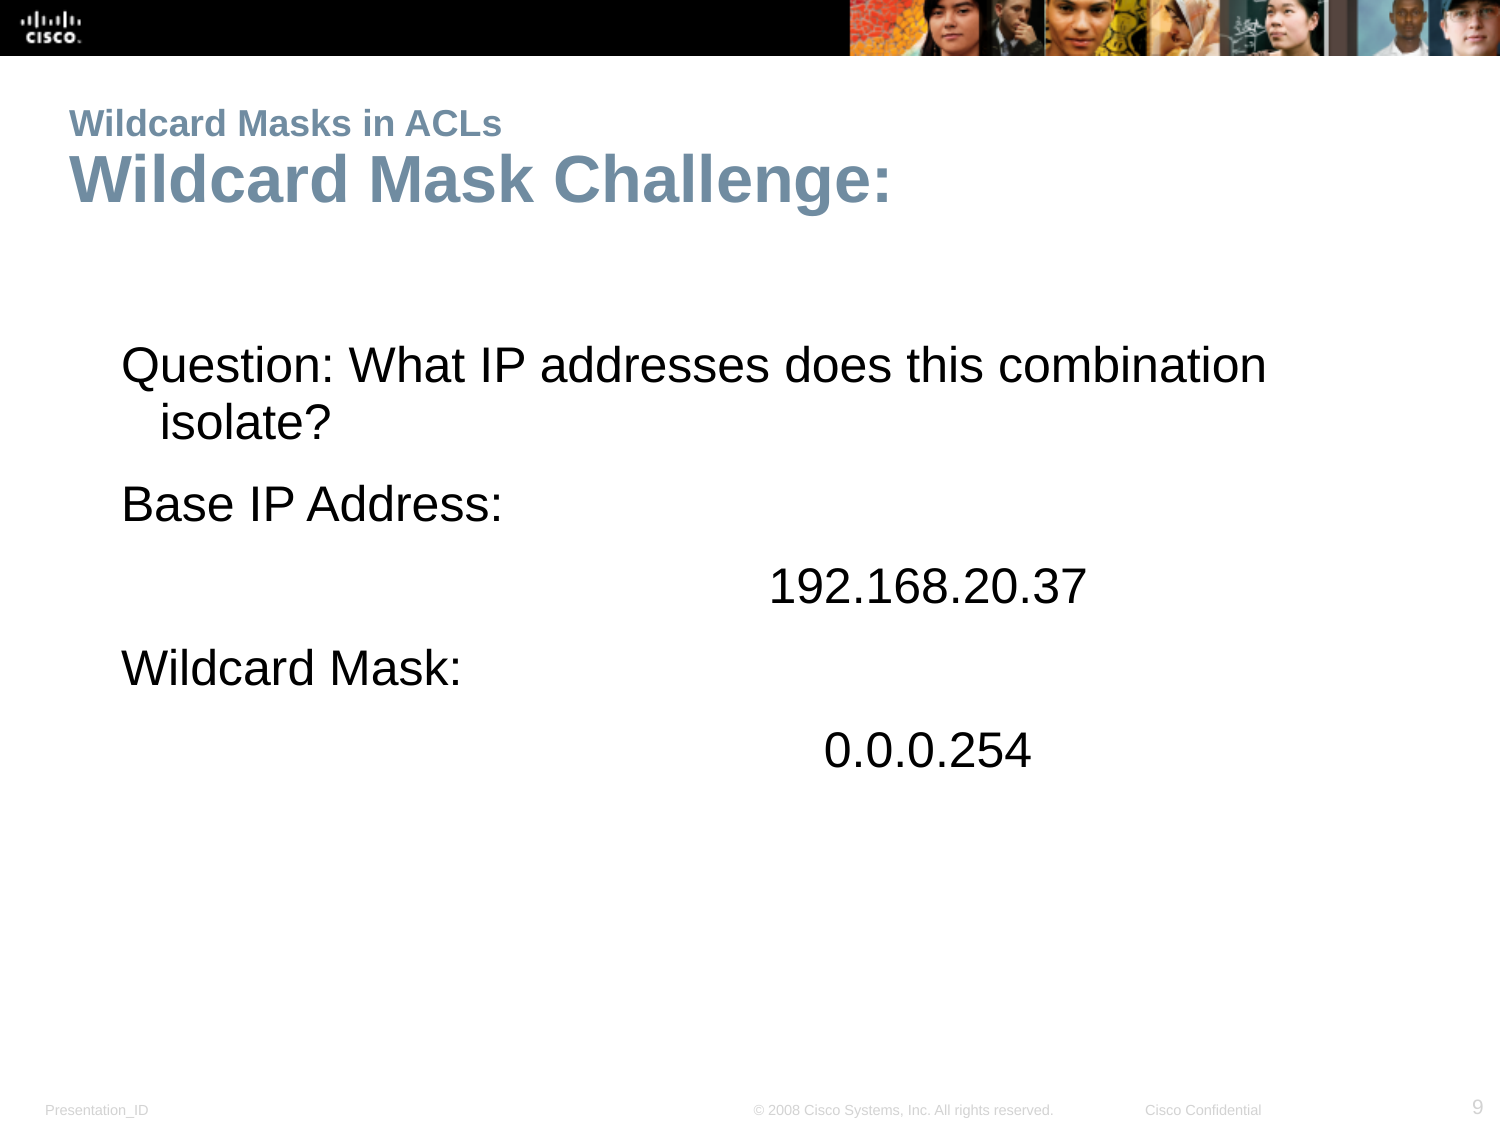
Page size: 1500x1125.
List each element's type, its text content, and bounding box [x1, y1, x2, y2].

picture [0, 0, 1500, 56]
title Wildcard Masks in ACLs Wildcard Mask Challenge: [55, 80, 1444, 224]
list Question: What IP addresses does this combination isolate? Base IP Address: 192.168.20.37 Wildcard Mask: 0.0.0.254 [107, 330, 1411, 917]
